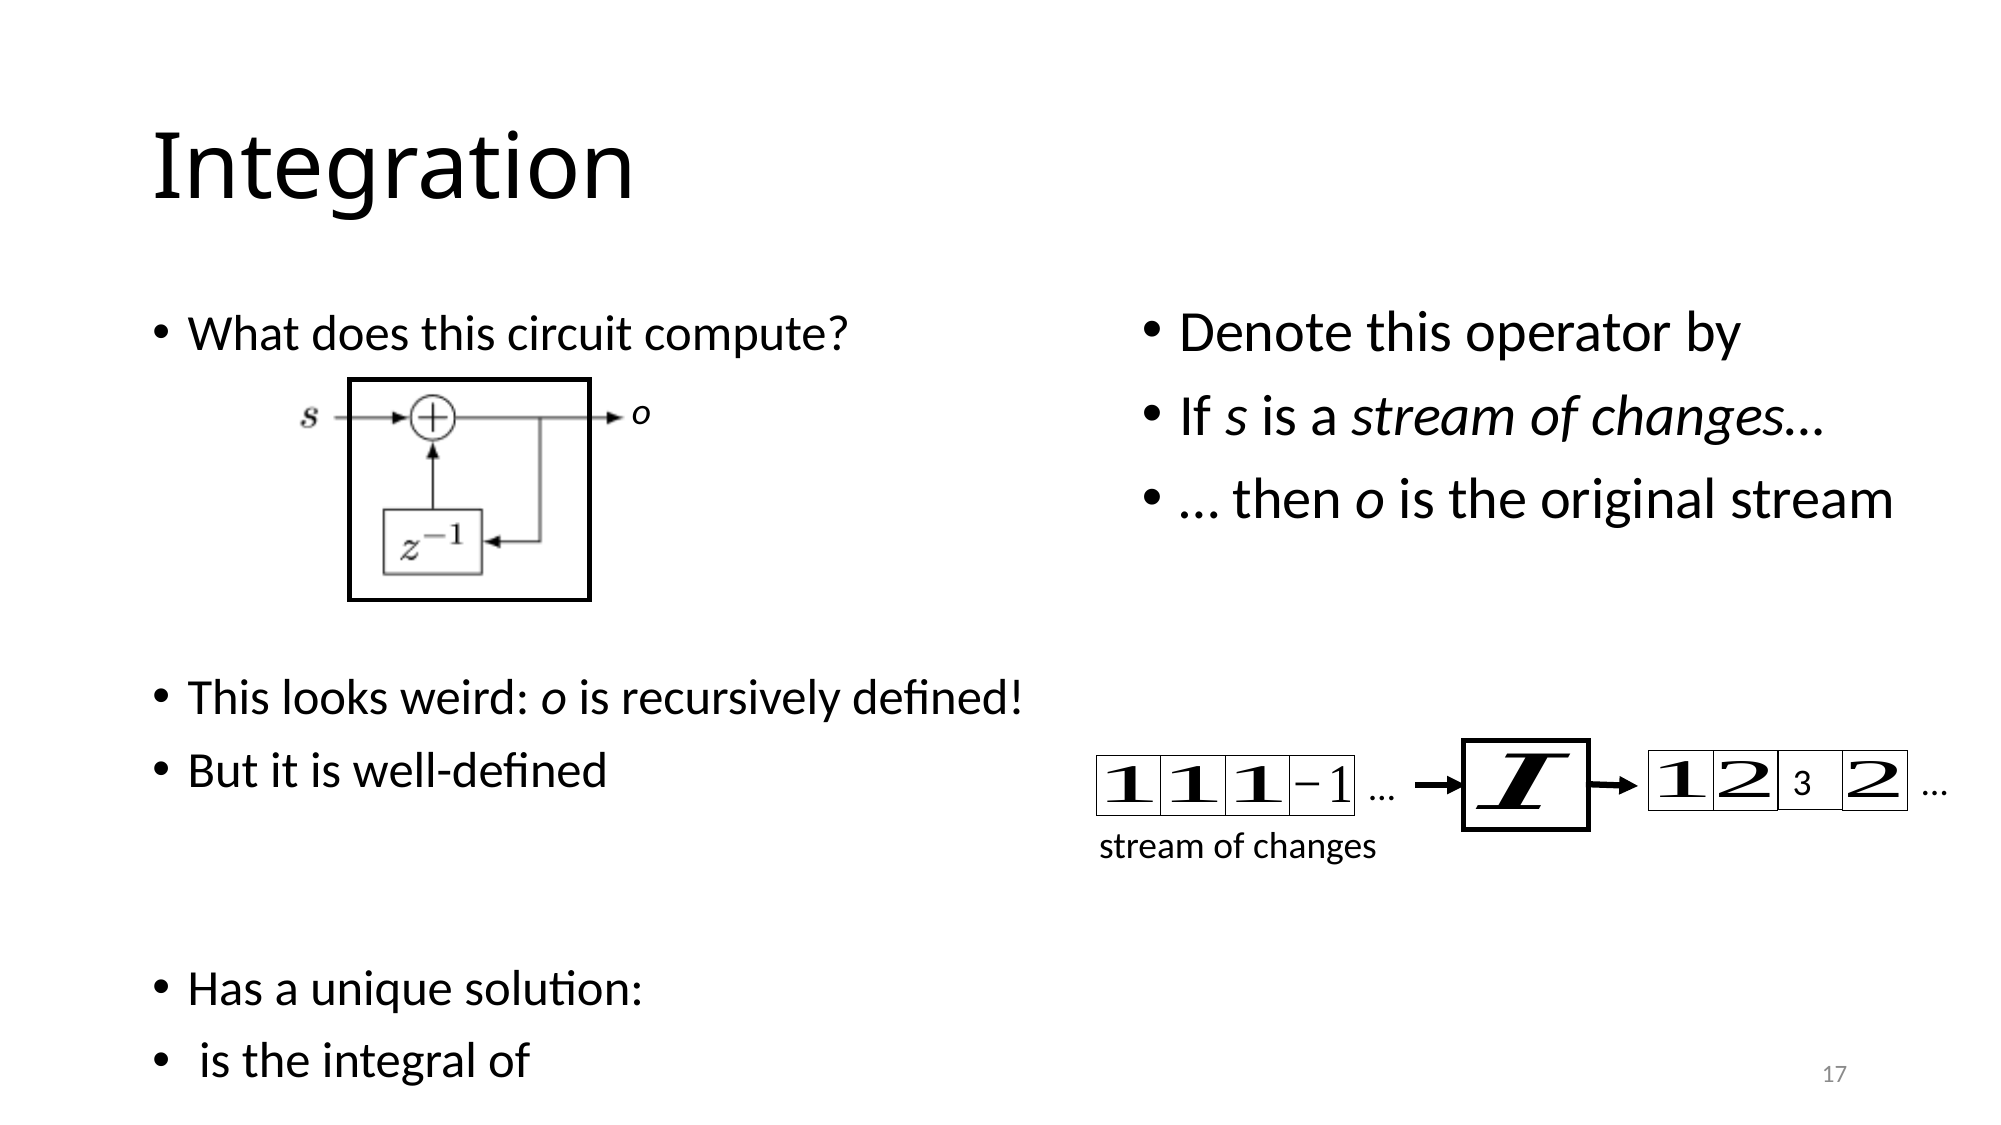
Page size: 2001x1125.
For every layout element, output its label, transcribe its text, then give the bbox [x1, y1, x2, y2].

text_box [1095, 755, 1419, 816]
picture [281, 387, 627, 590]
slide_number 17 [1798, 1042, 1863, 1103]
text_box o [617, 379, 664, 440]
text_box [1648, 750, 1972, 811]
text_box [348, 379, 591, 387]
text_box [348, 590, 591, 601]
title Integration [137, 59, 1863, 278]
text_box stream of changes [1084, 814, 1393, 874]
